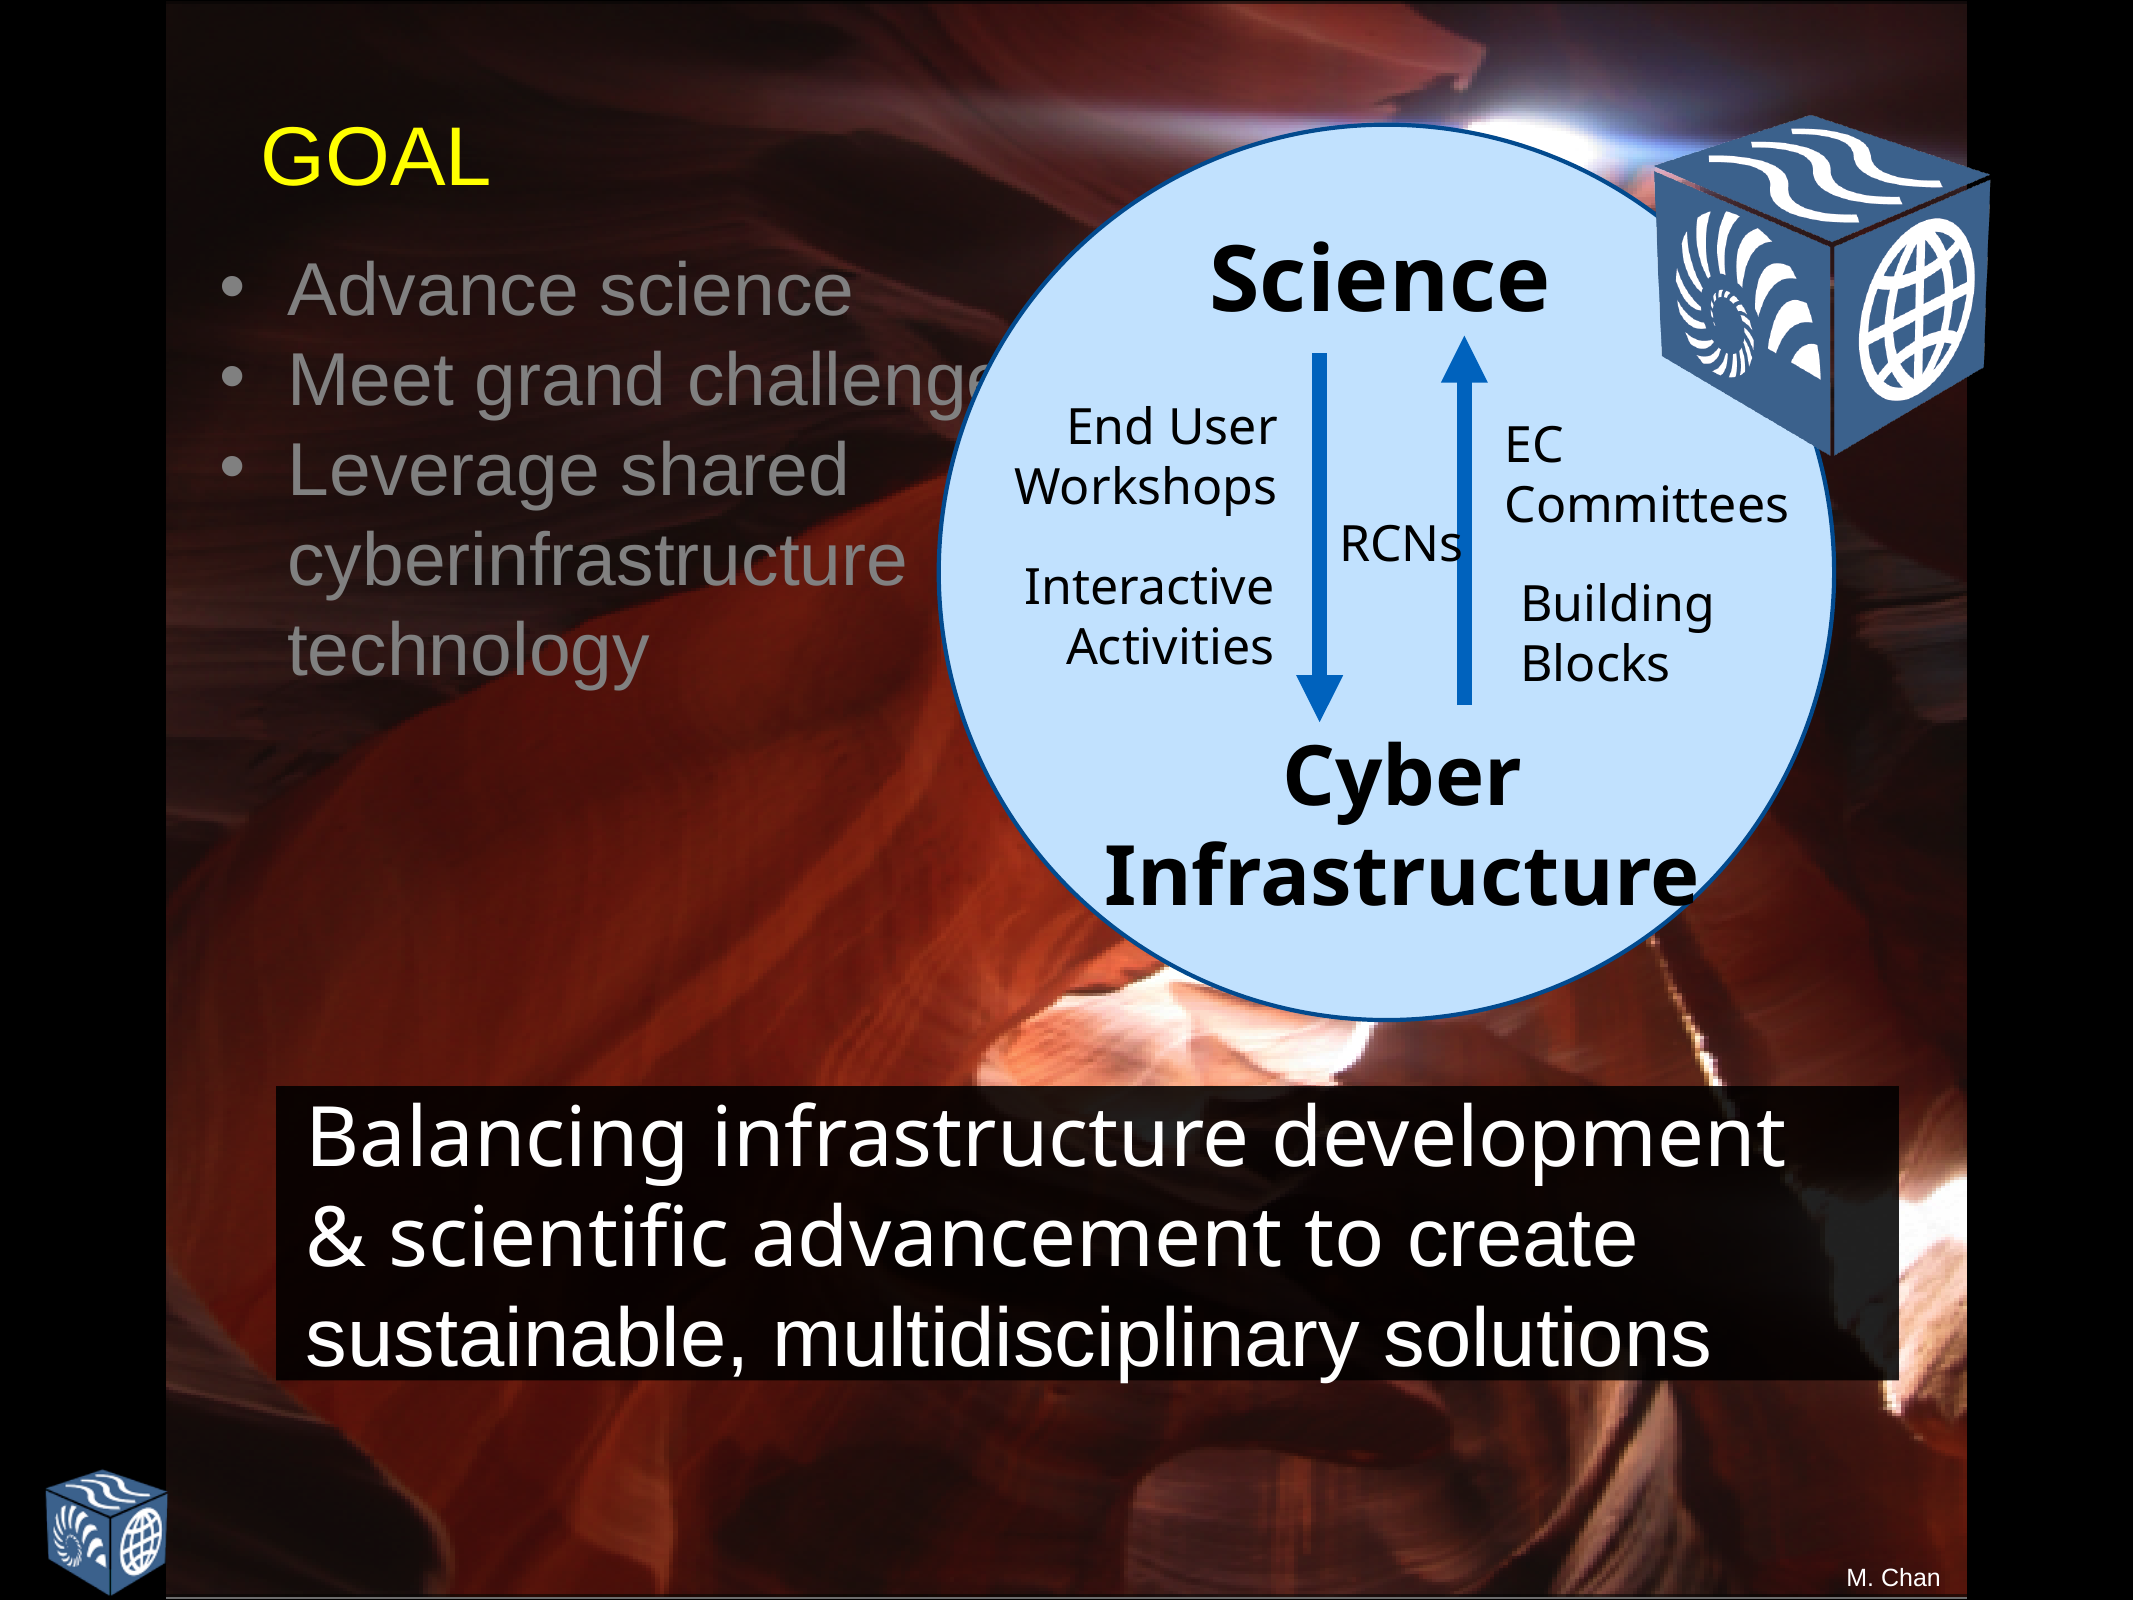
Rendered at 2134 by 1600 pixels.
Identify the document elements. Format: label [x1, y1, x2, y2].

text_box [938, 94, 2007, 1021]
picture [39, 0, 1968, 1600]
